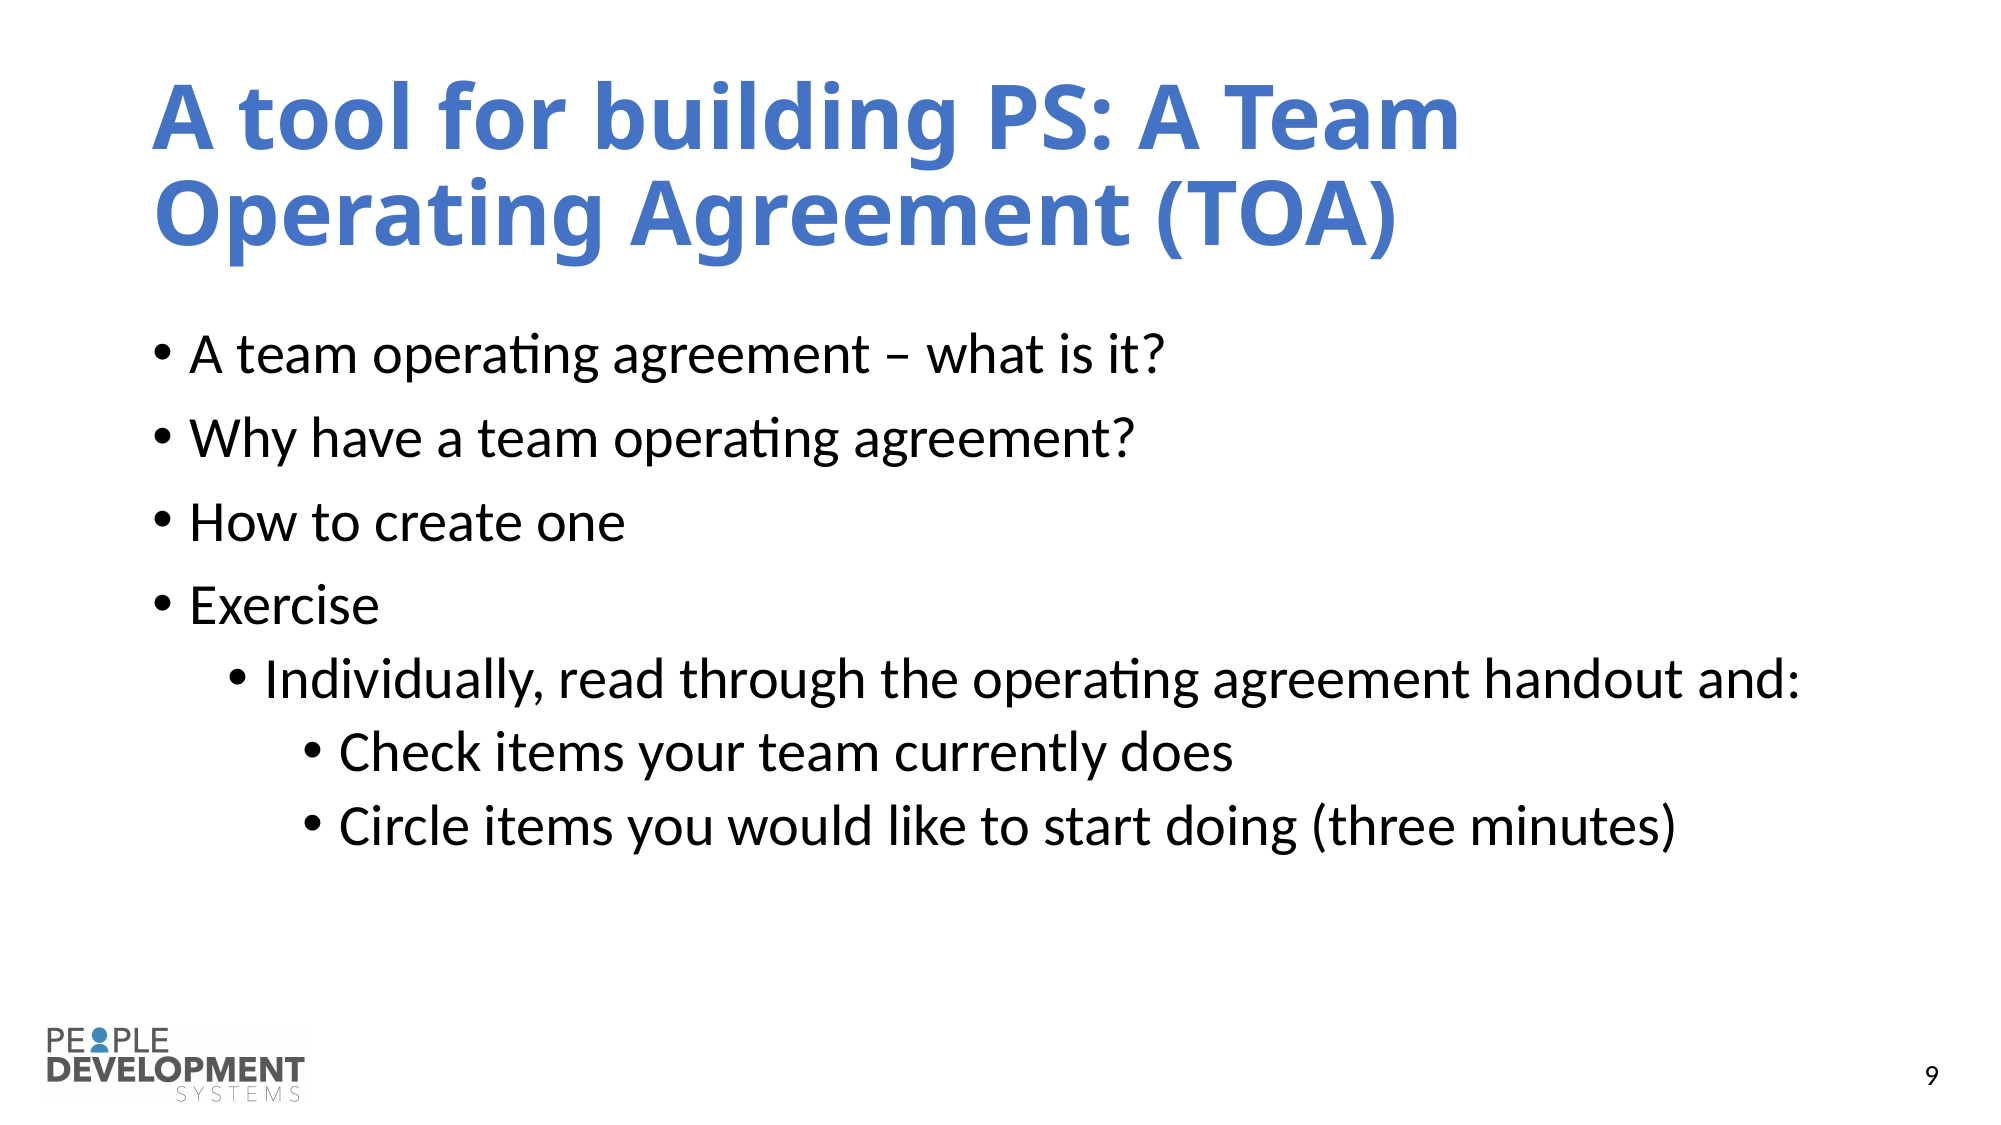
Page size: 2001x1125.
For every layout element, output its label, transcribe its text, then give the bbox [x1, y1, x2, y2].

title A tool for building PS: A Team Operating Agreement (TOA) [137, 59, 1863, 278]
picture [45, 1025, 308, 1105]
text_box 9 [1604, 1034, 1955, 1113]
list A team operating agreement – what is it? Why have a team operating agreement? How to create one Exercise Individually, read through the operating agreement handout and: Check items your team currently does Circle items you would like to start doing (three minutes) [137, 315, 1863, 1014]
